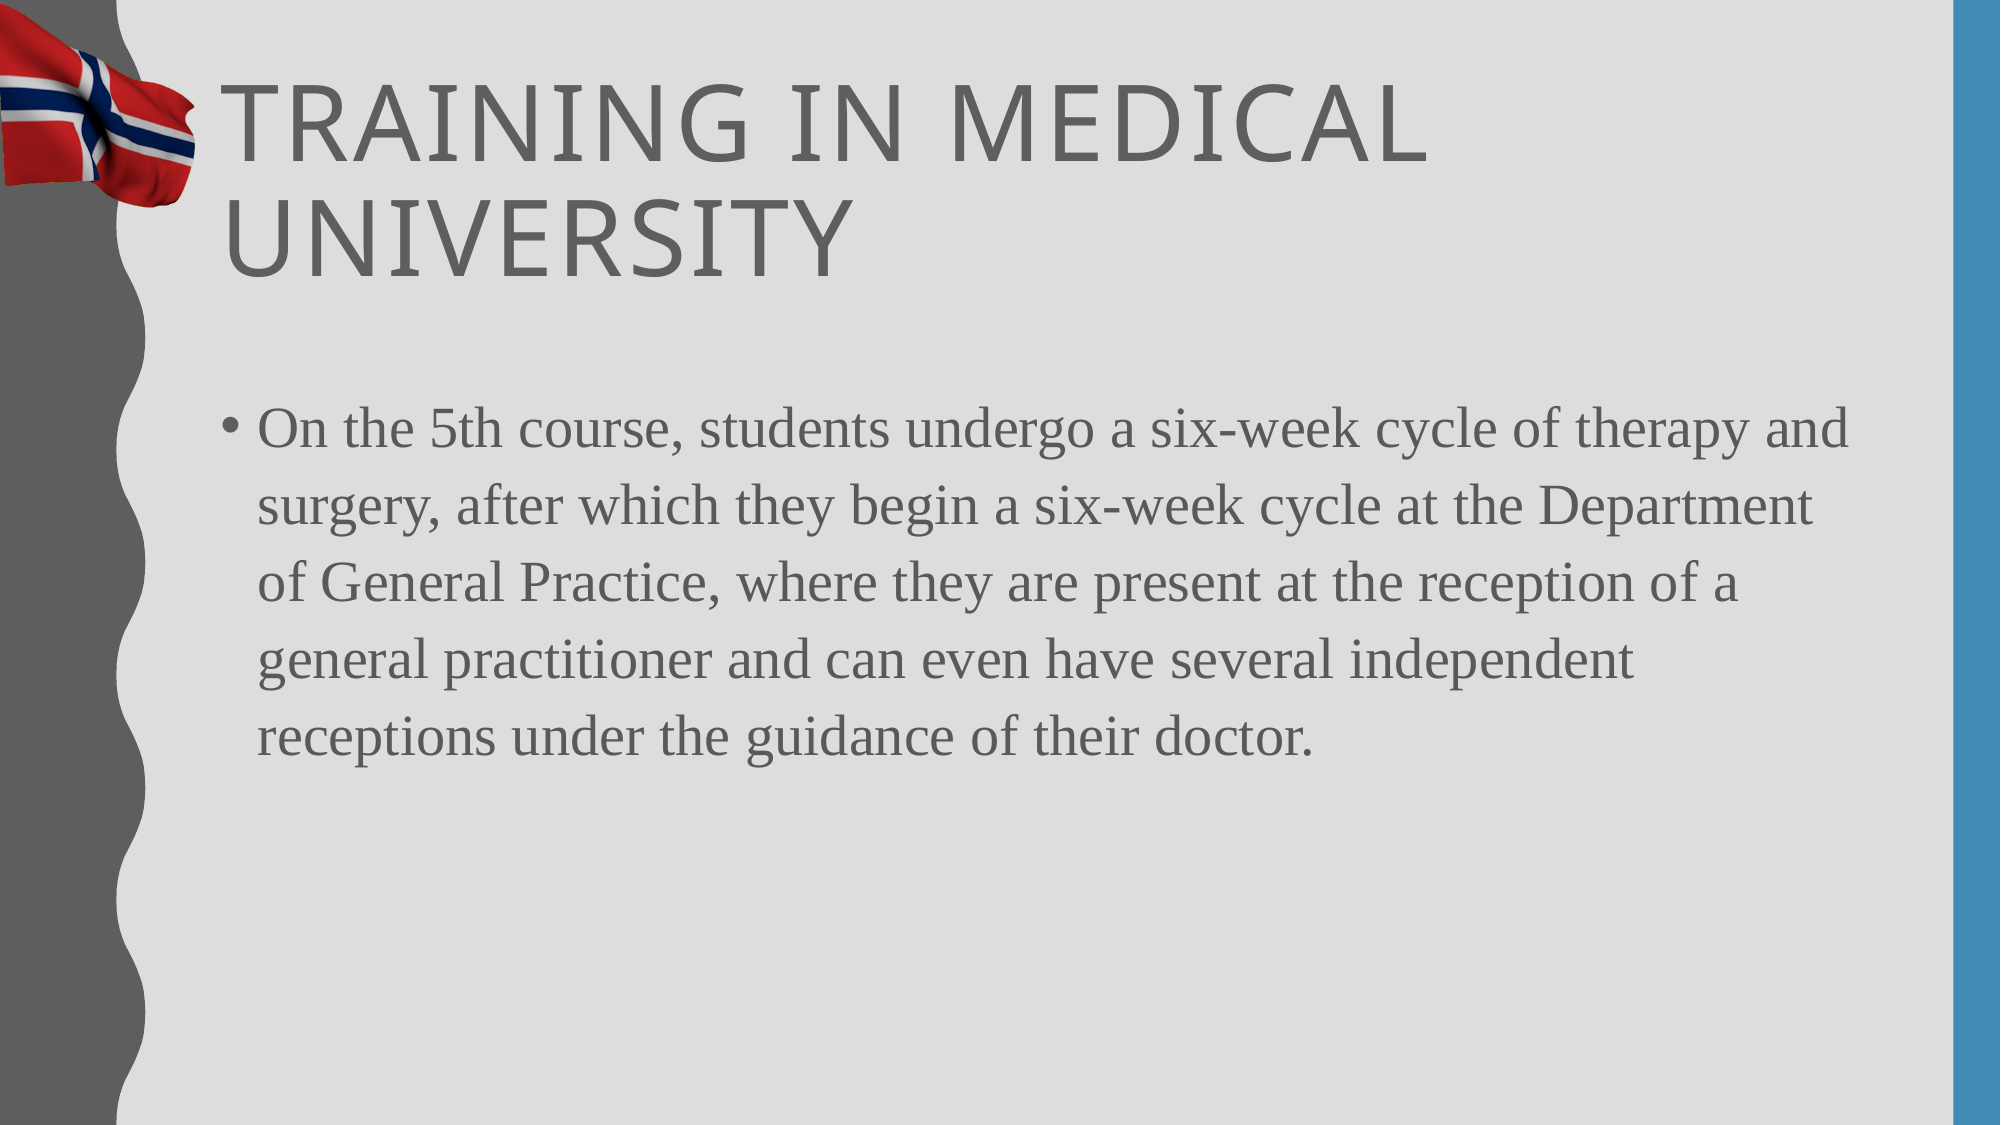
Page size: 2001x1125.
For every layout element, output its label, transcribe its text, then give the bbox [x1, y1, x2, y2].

list On the 5th course, students undergo a six-week cycle of therapy and surgery, after which they begin a six-week cycle at the Department of General Practice, where they are present at the reception of a general practitioner and can even have several independent receptions under the guidance of their doctor. [205, 375, 1875, 965]
picture [0, 0, 241, 211]
title Training in medical university [205, 62, 1875, 308]
